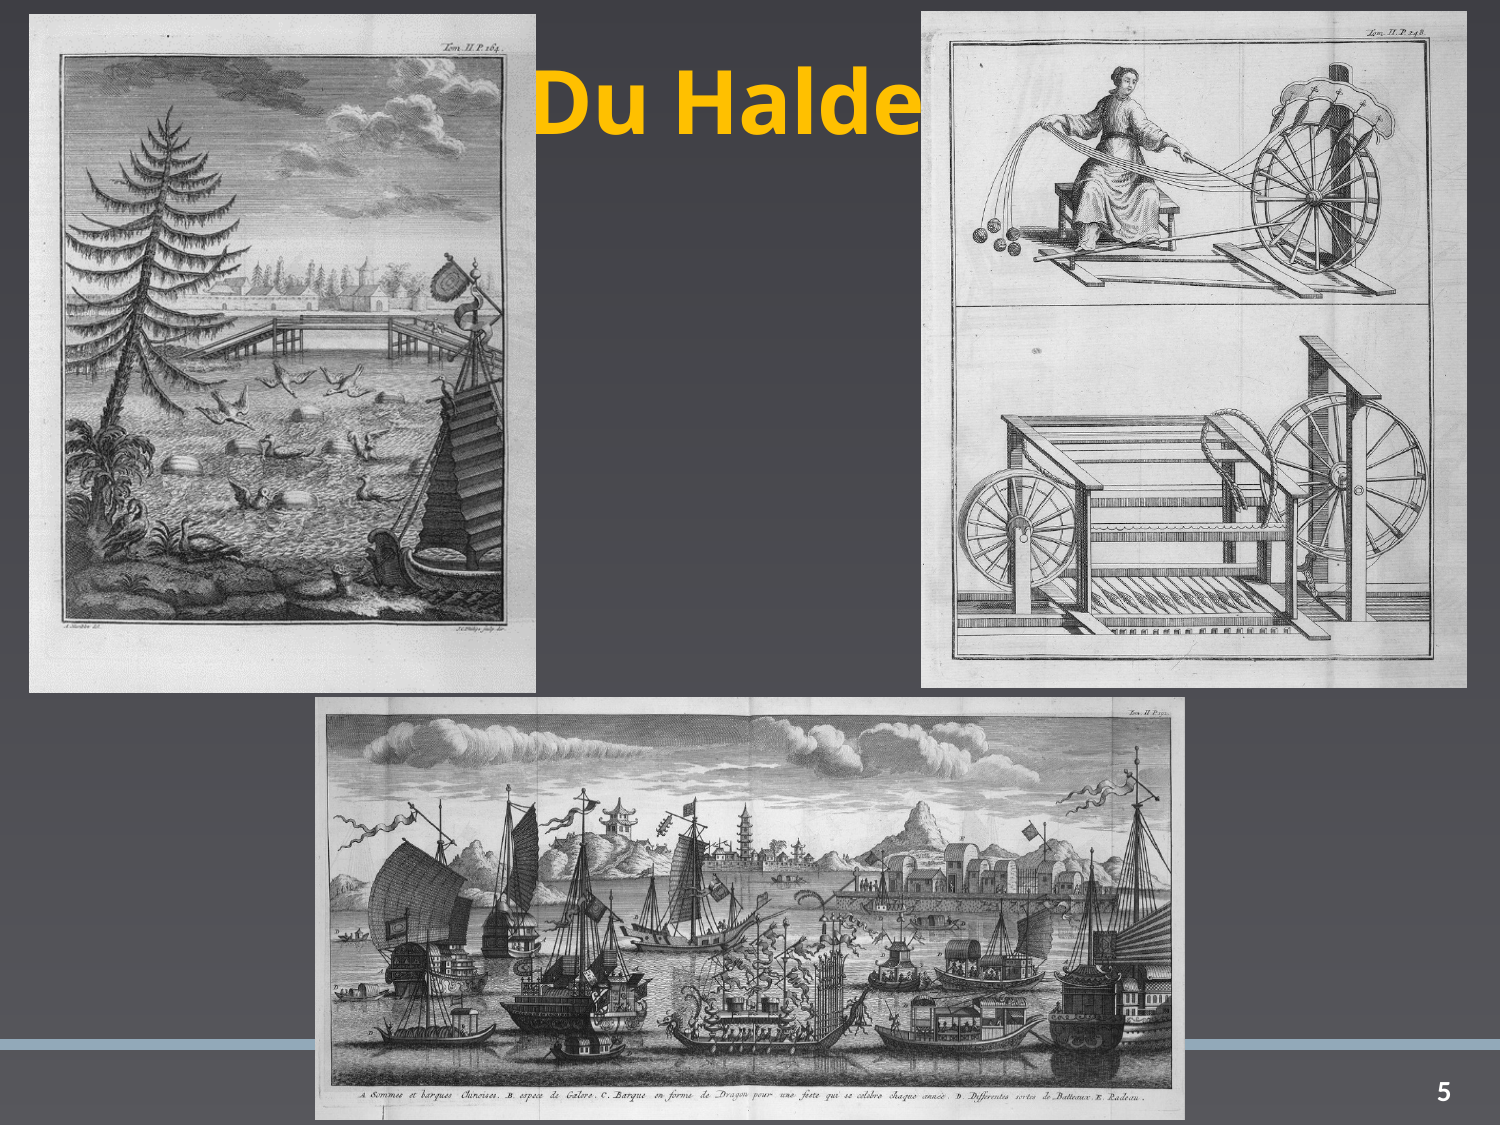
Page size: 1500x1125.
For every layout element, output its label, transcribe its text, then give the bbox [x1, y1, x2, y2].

picture [921, 10, 1468, 688]
title Du Halde [544, 54, 918, 161]
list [28, 13, 536, 693]
picture [314, 697, 1186, 1121]
slide_number 5 [1387, 1059, 1467, 1120]
